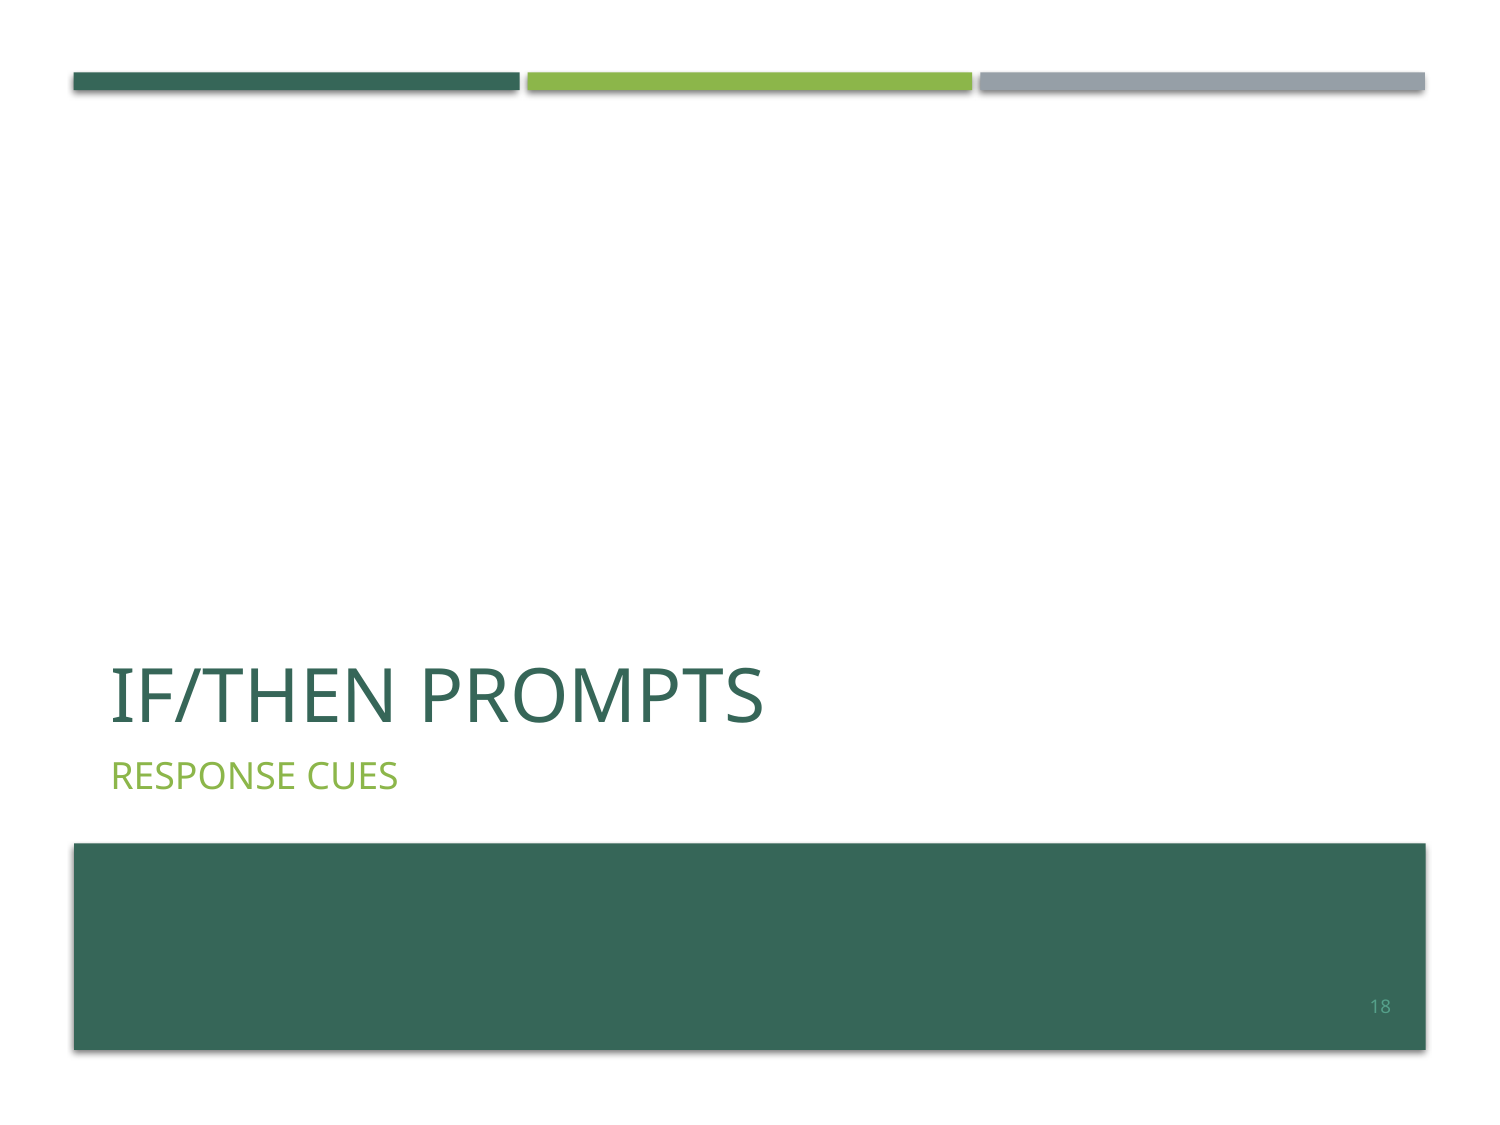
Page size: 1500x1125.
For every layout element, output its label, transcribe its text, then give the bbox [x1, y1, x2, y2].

title If/then prompts [95, 498, 1406, 744]
list Response cues [95, 744, 1406, 844]
slide_number 18 [1279, 977, 1406, 1037]
